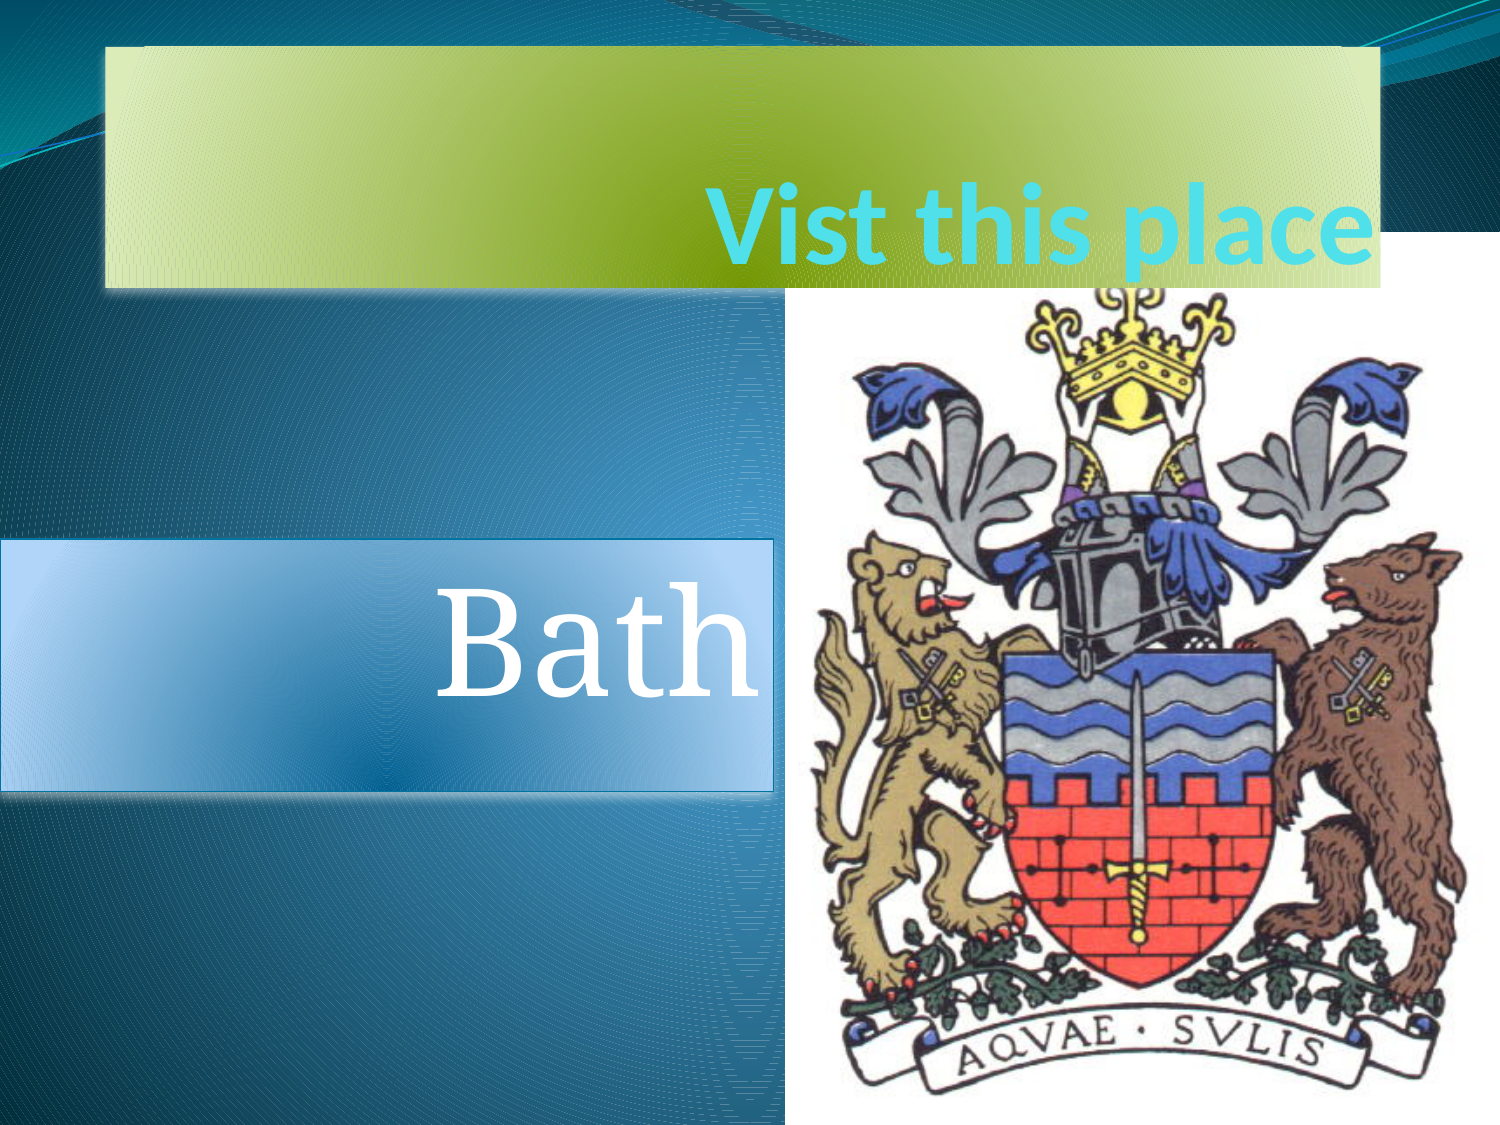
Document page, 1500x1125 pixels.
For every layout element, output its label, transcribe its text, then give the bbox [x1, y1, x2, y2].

title Vist this place [105, 46, 1381, 288]
picture [784, 231, 1500, 1125]
subtitle Bath [0, 538, 774, 792]
